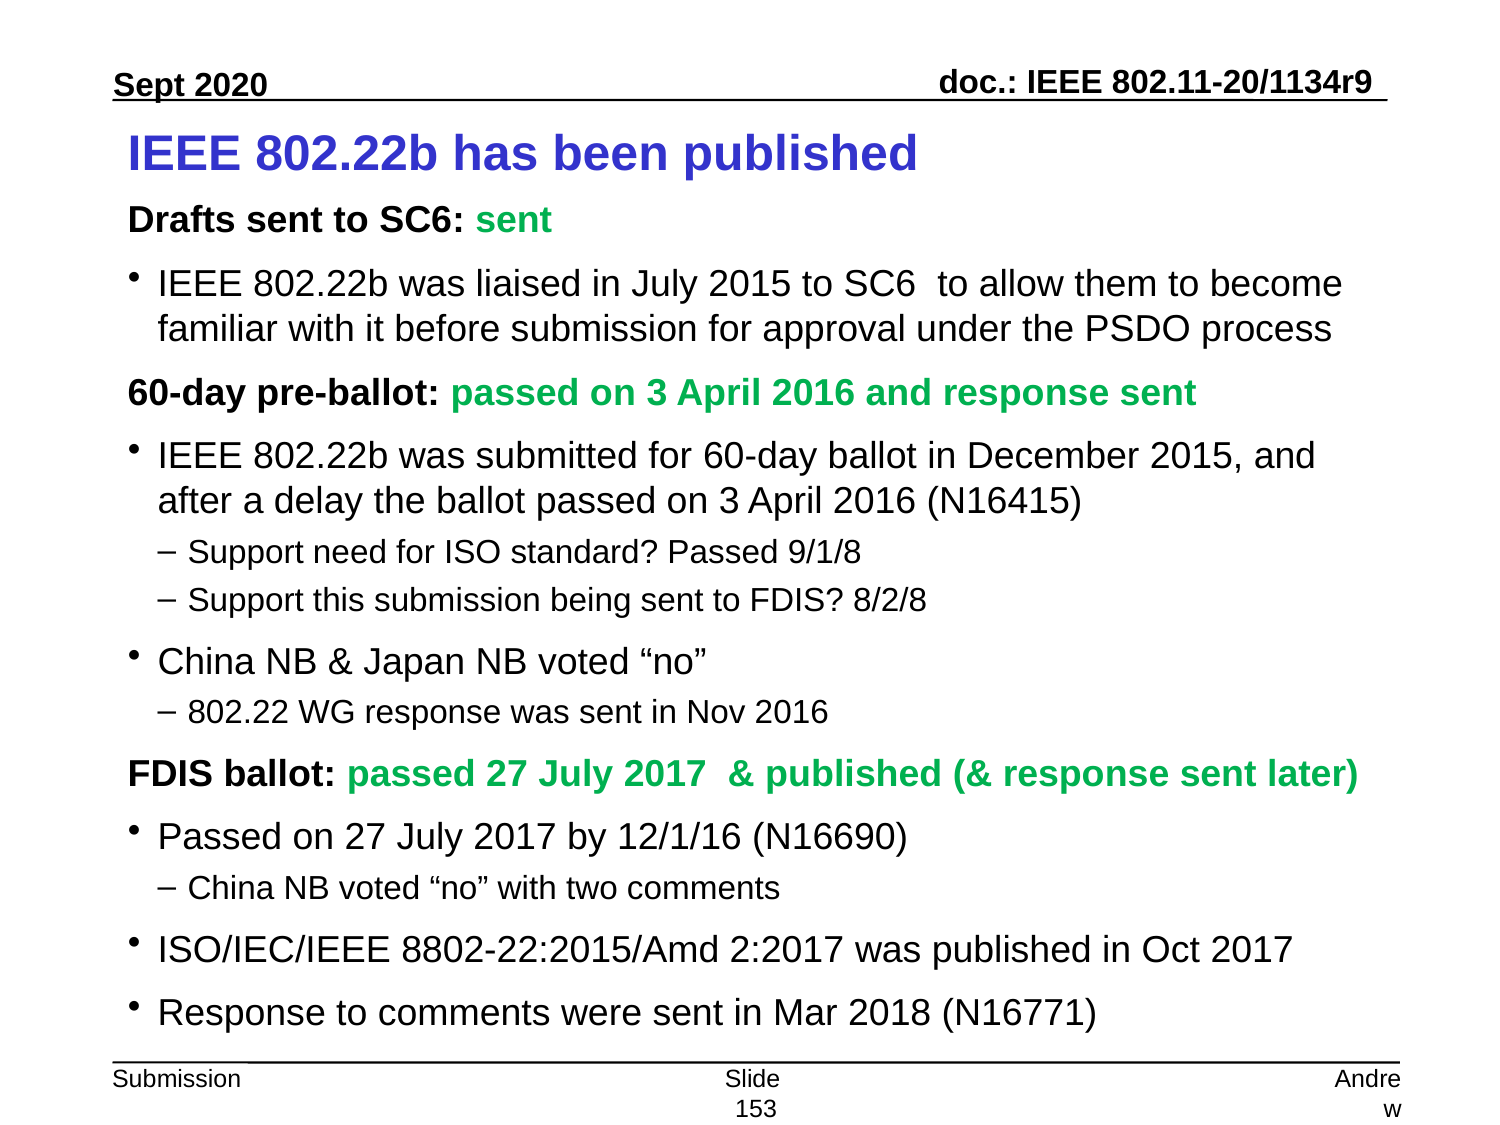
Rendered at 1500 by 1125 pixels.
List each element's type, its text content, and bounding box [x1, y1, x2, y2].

footer Andrew Myles, Cisco [1320, 1061, 1402, 1093]
title IEEE 802.22b has been published [112, 112, 1388, 187]
list Drafts sent to SC6: sent IEEE 802.22b was liaised in July 2015 to SC6 to allow them to become familiar with it before submission for approval under the PSDO process 60-day pre-ballot: passed on 3 April 2016 and response sent IEEE 802.22b was submitted for 60-day ballot in December 2015, and after a delay the ballot passed on 3 April 2016 (N16415) Support need for ISO standard? Passed 9/1/8 Support this submission being sent to FDIS? 8/2/8 China NB & Japan NB voted “no” 802.22 WG response was sent in Nov 2016 FDIS ballot: passed 27 July 2017 & published (& response sent later) Passed on 27 July 2017 by 12/1/16 (N16690) China NB voted “no” with two comments ISO/IEC/IEEE 8802-22:2015/Amd 2:2017 was published in Oct 2017 Response to comments were sent in Mar 2018 (N16771) [112, 187, 1388, 863]
slide_number Slide 153 [709, 1061, 803, 1093]
